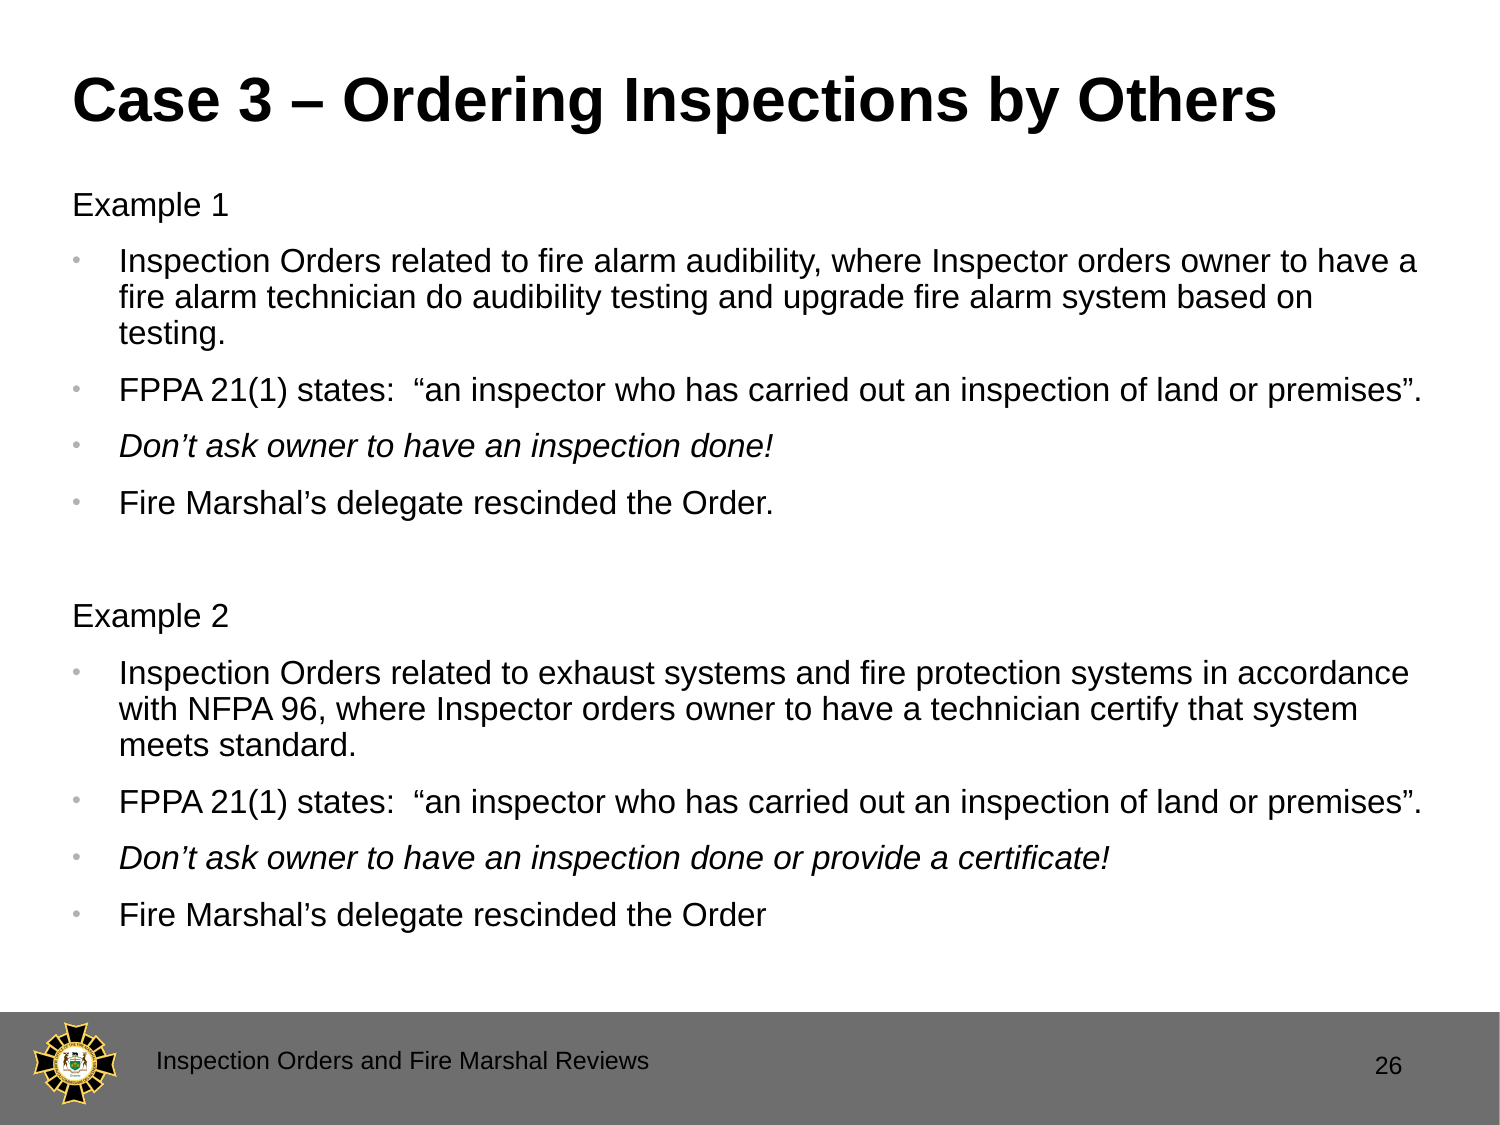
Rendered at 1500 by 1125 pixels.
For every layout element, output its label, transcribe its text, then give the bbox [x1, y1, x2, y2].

picture [33, 1022, 117, 1105]
list Example 1 Inspection Orders related to fire alarm audibility, where Inspector orders owner to have a fire alarm technician do audibility testing and upgrade fire alarm system based on testing. FPPA 21(1) states: “an inspector who has carried out an inspection of land or premises”. Don’t ask owner to have an inspection done! Fire Marshal’s delegate rescinded the Order. Example 2 Inspection Orders related to exhaust systems and fire protection systems in accordance with NFPA 96, where Inspector orders owner to have a technician certify that system meets standard. FPPA 21(1) states: “an inspector who has carried out an inspection of land or premises”. Don’t ask owner to have an inspection done or provide a certificate! Fire Marshal’s delegate rescinded the Order [56, 179, 1445, 974]
footer Inspection Orders and Fire Marshal Reviews [141, 1029, 729, 1090]
slide_number 26 [1359, 1035, 1445, 1096]
title Case 3 – Ordering Inspections by Others [56, 59, 1445, 179]
